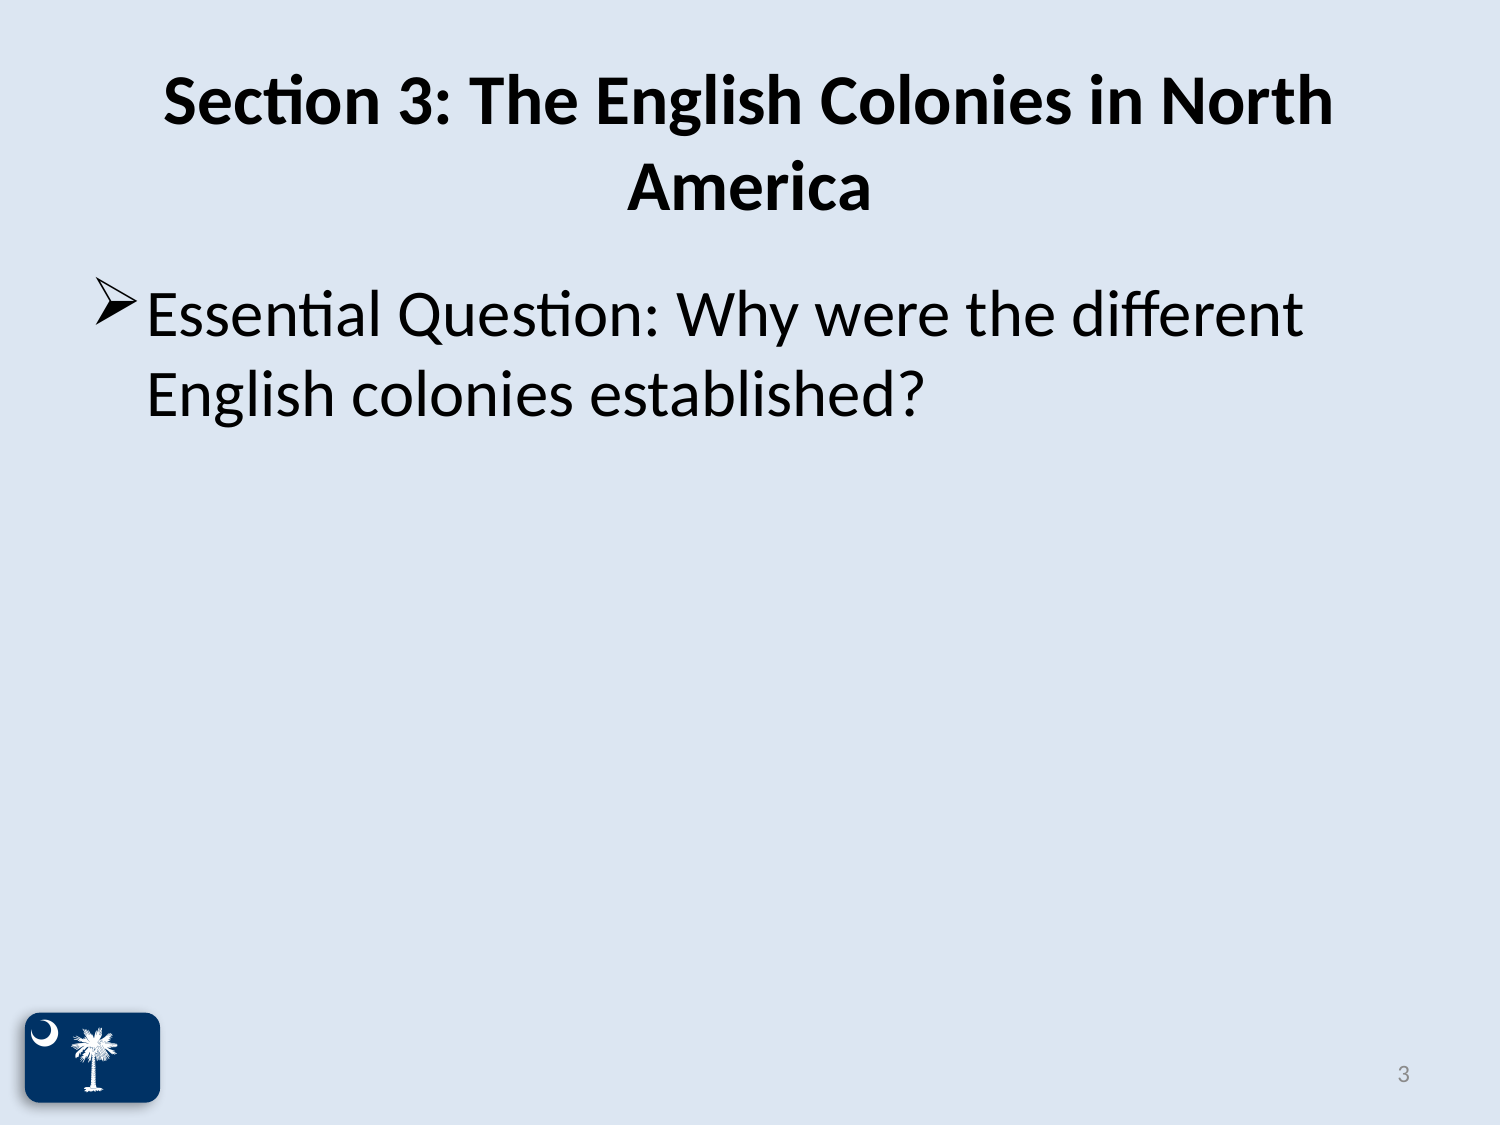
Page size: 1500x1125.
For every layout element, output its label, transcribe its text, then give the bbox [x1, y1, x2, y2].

slide_number 3 [1074, 1042, 1425, 1103]
title Section 3: The English Colonies in North America [74, 44, 1426, 233]
list Essential Question: Why were the different English colonies established? [74, 262, 1426, 1006]
picture [24, 1012, 161, 1103]
